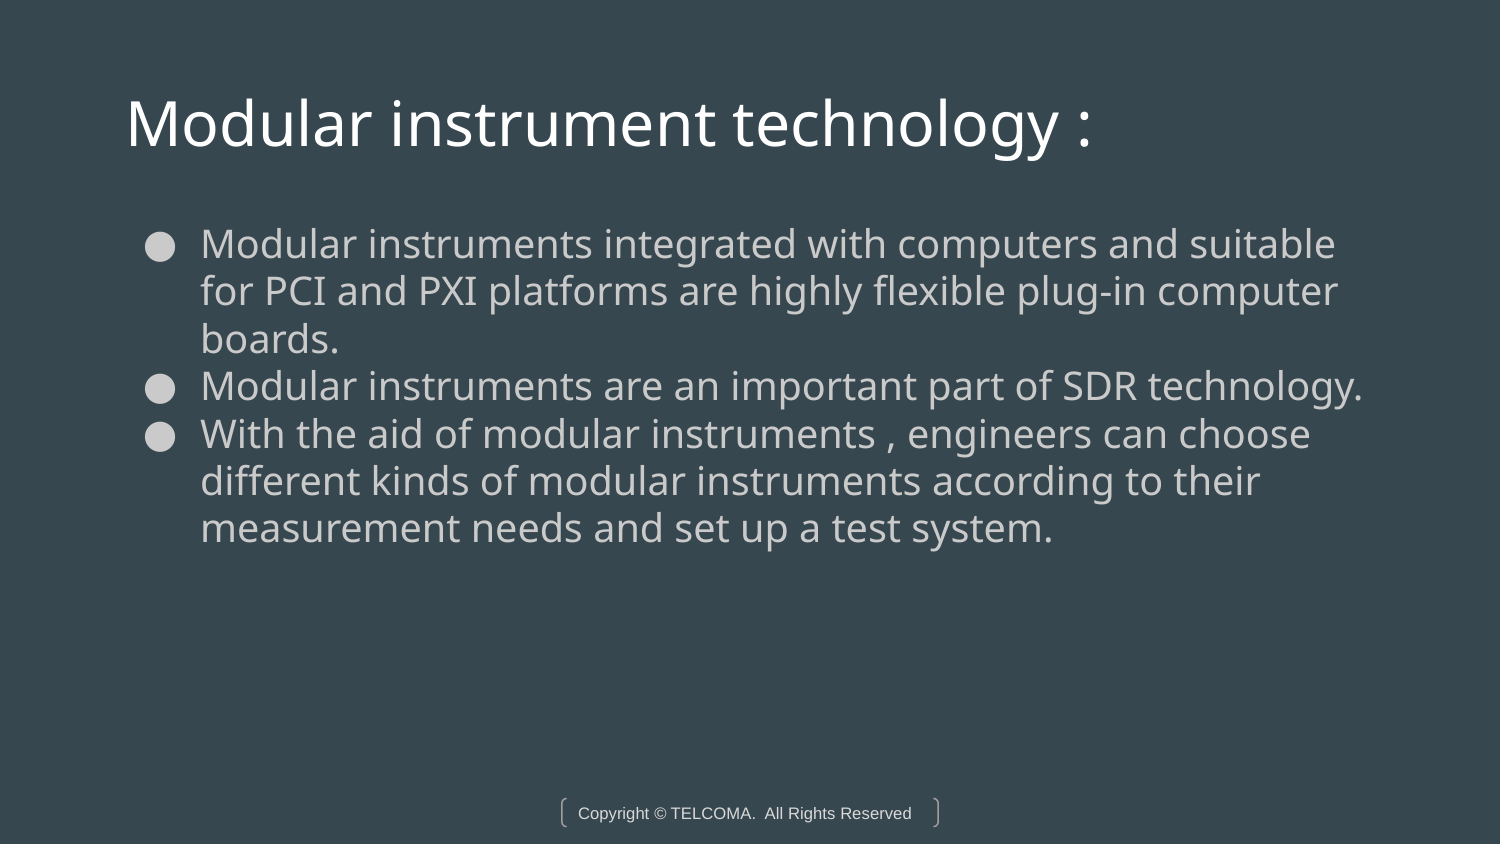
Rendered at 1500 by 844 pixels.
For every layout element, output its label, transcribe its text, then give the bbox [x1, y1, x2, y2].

subtitle Modular instruments integrated with computers and suitable for PCI and PXI platforms are highly flexible plug-in computer boards. Modular instruments are an important part of SDR technology. With the aid of modular instruments , engineers can choose different kinds of modular instruments according to their measurement needs and set up a test system. [110, 203, 1390, 790]
title Modular instrument technology : [110, 65, 1390, 175]
